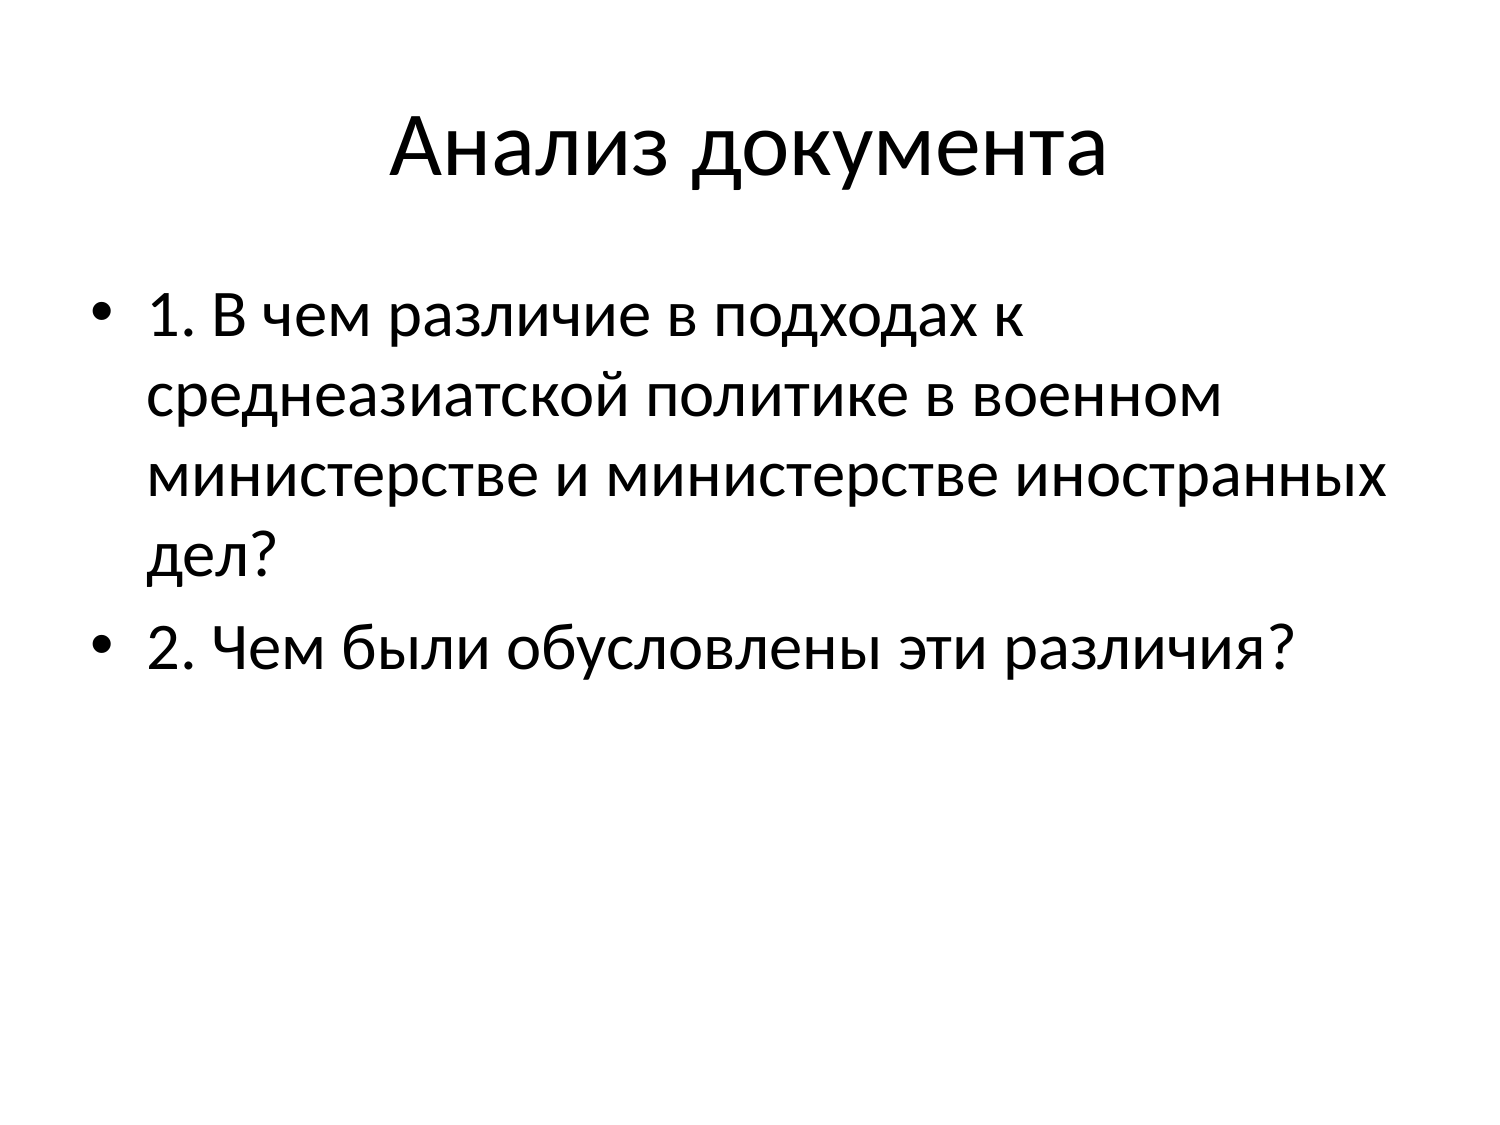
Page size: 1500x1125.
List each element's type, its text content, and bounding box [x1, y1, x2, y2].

title Анализ документа [75, 45, 1425, 233]
list 1. В чем различие в подходах к среднеазиатской поли­тике в военном министерстве и министерстве иностранных дел? 2. Чем были обусловлены эти различия? [75, 262, 1425, 1005]
